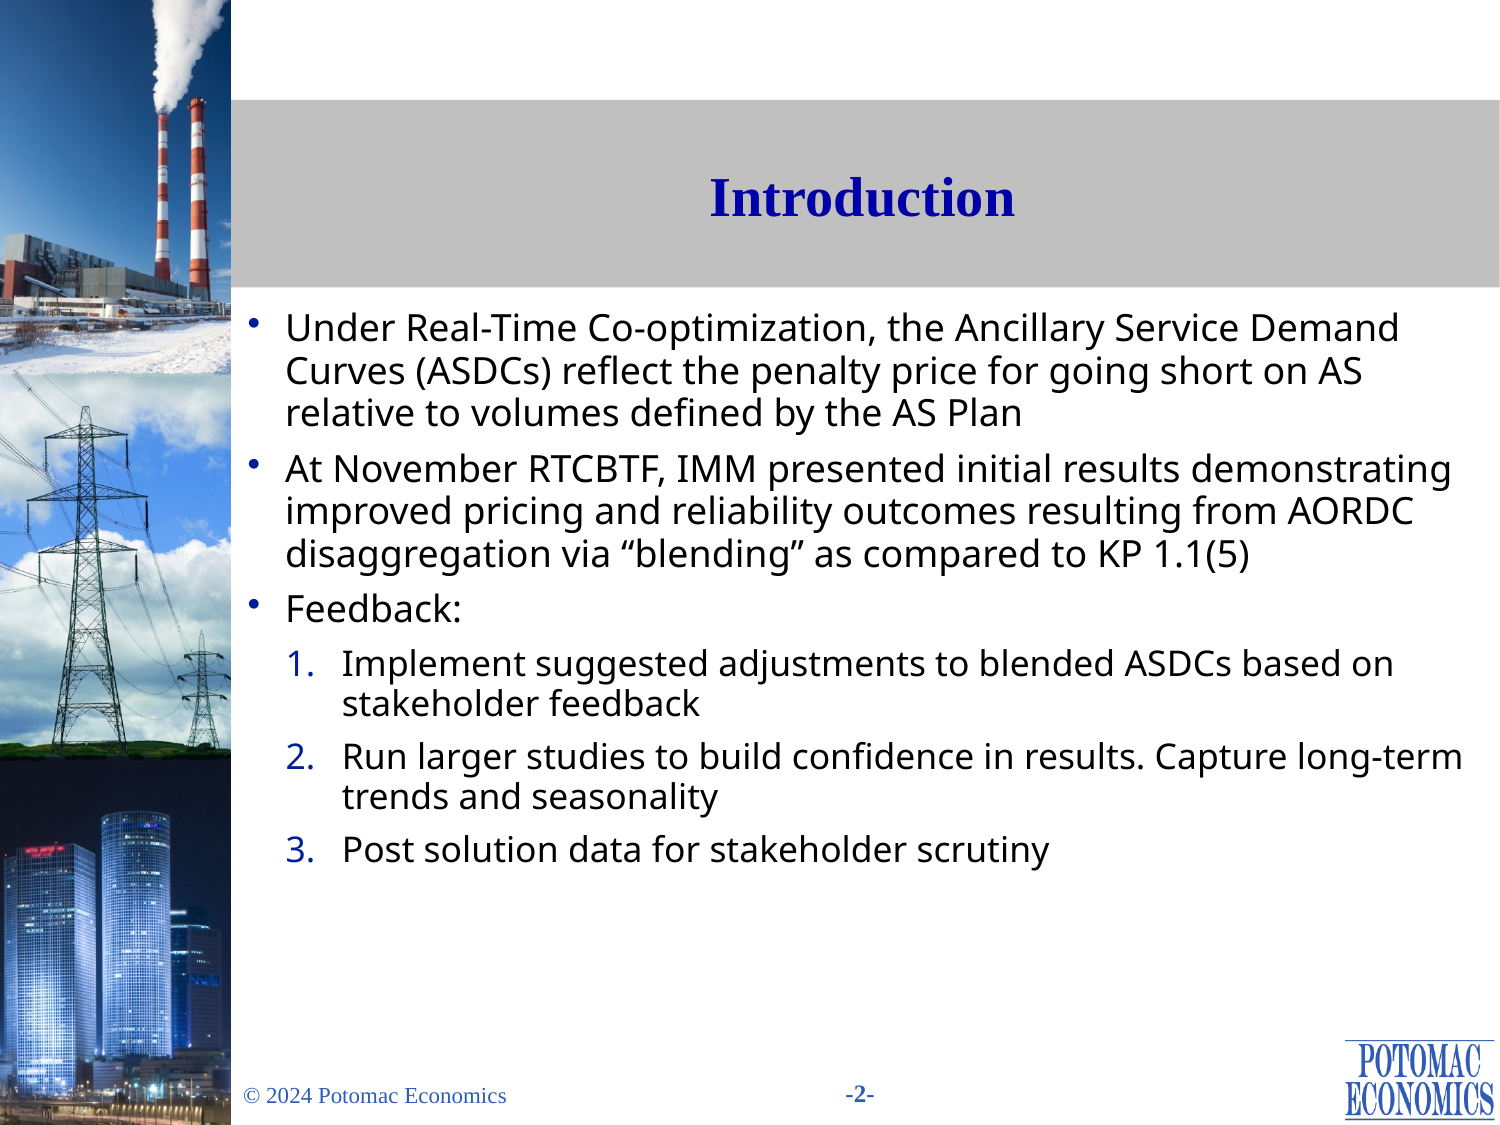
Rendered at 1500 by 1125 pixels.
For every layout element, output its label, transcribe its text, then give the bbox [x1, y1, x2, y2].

list Under Real-Time Co-optimization, the Ancillary Service Demand Curves (ASDCs) reflect the penalty price for going short on AS relative to volumes defined by the AS Plan At November RTCBTF, IMM presented initial results demonstrating improved pricing and reliability outcomes resulting from AORDC disaggregation via “blending” as compared to KP 1.1(5) Feedback: Implement suggested adjustments to blended ASDCs based on stakeholder feedback Run larger studies to build confidence in results. Capture long-term trends and seasonality Post solution data for stakeholder scrutiny [232, 299, 1500, 1071]
text_box Introduction [224, 99, 1500, 288]
picture [1344, 1071, 1496, 1122]
picture [0, 0, 231, 1125]
